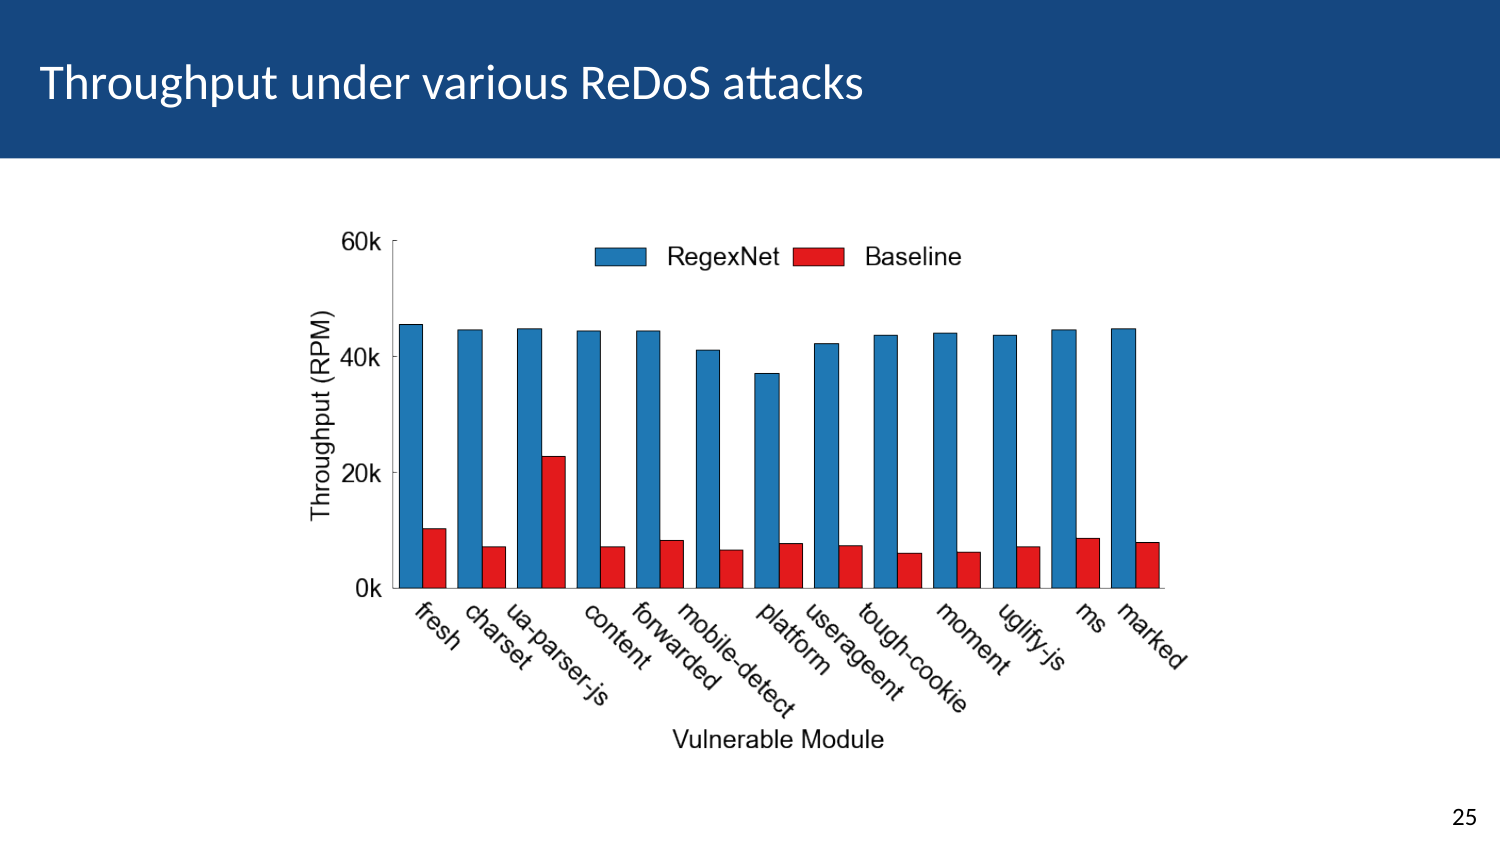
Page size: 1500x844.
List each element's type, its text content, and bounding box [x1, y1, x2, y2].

title Throughput under various ReDoS attacks [24, 8, 1478, 150]
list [304, 224, 1196, 761]
